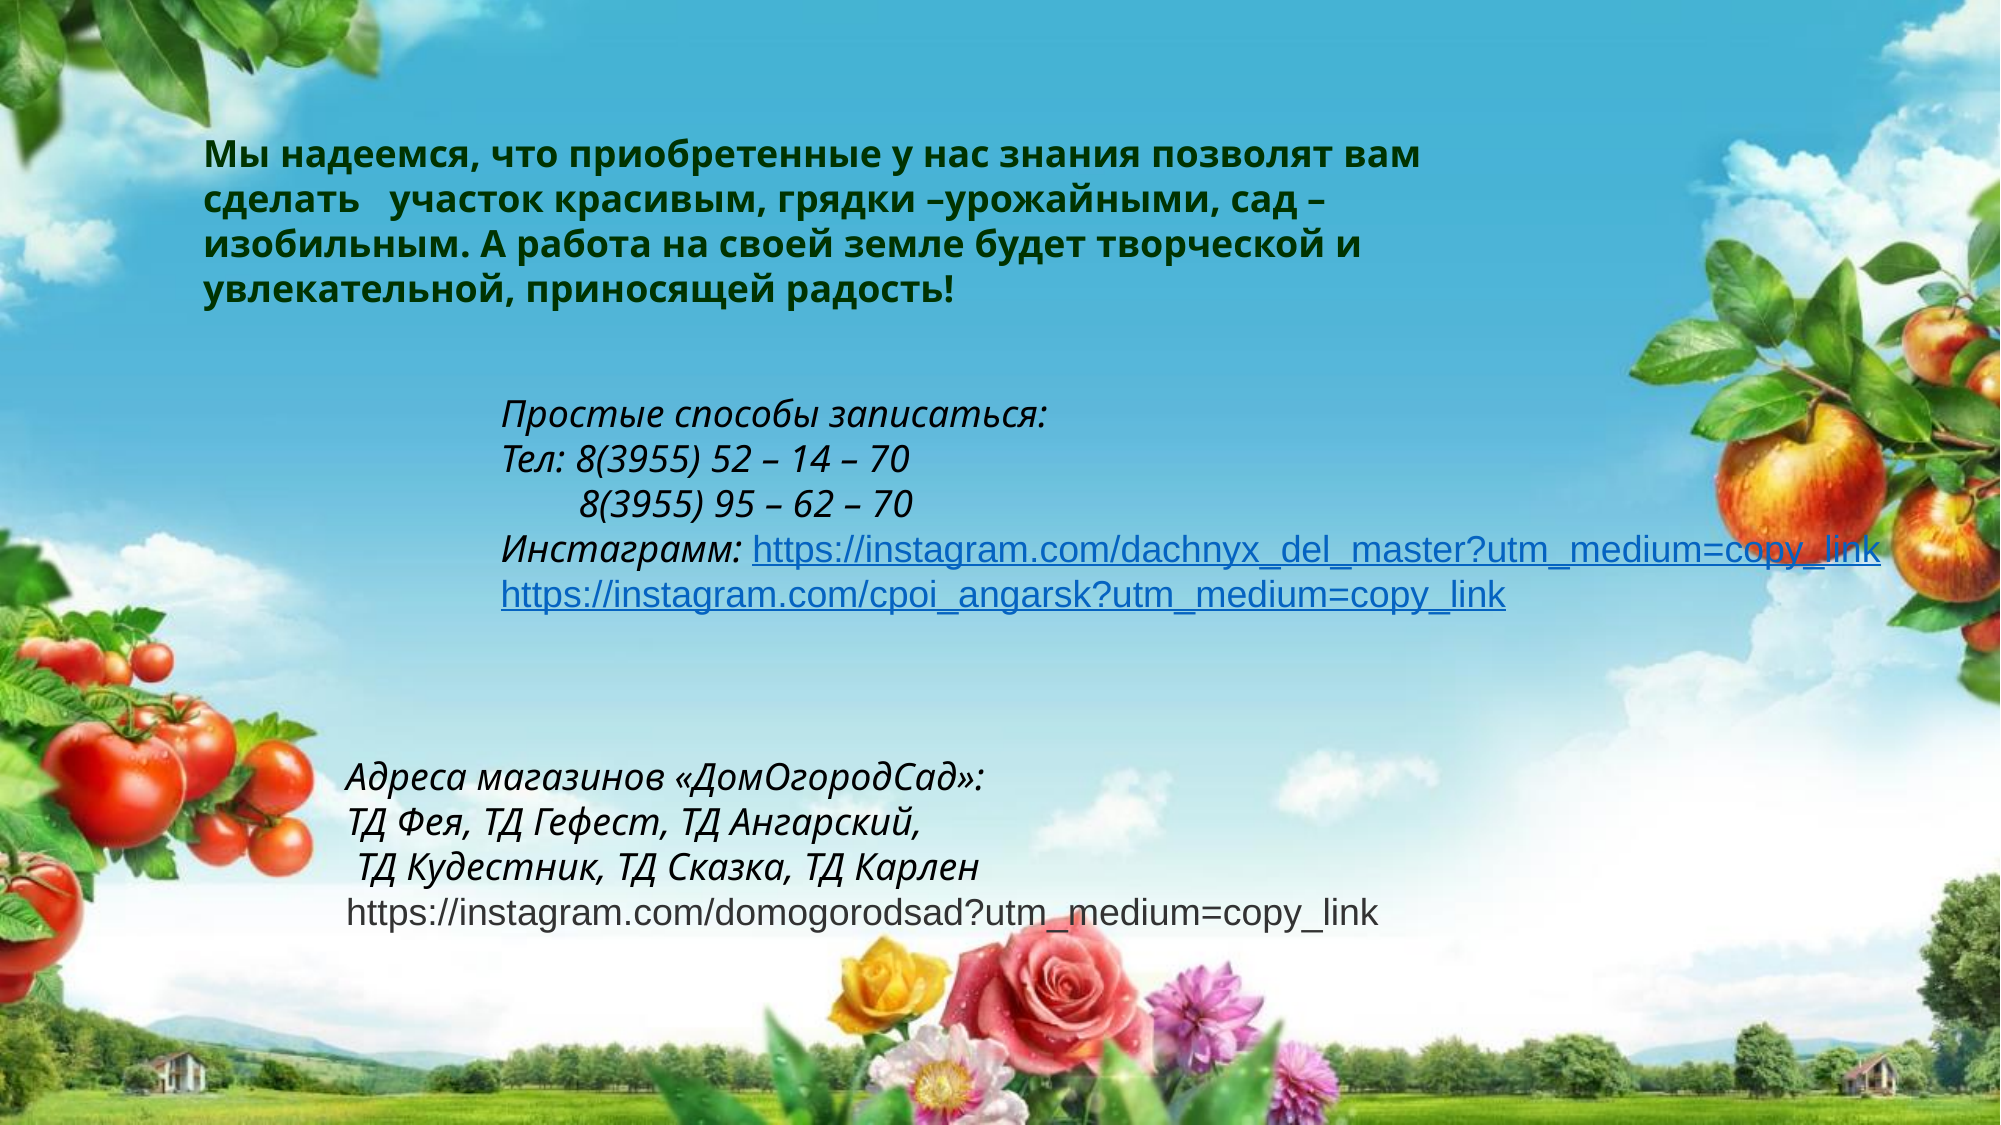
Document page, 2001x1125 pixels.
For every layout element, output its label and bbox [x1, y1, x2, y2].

list [0, 0, 2000, 1125]
